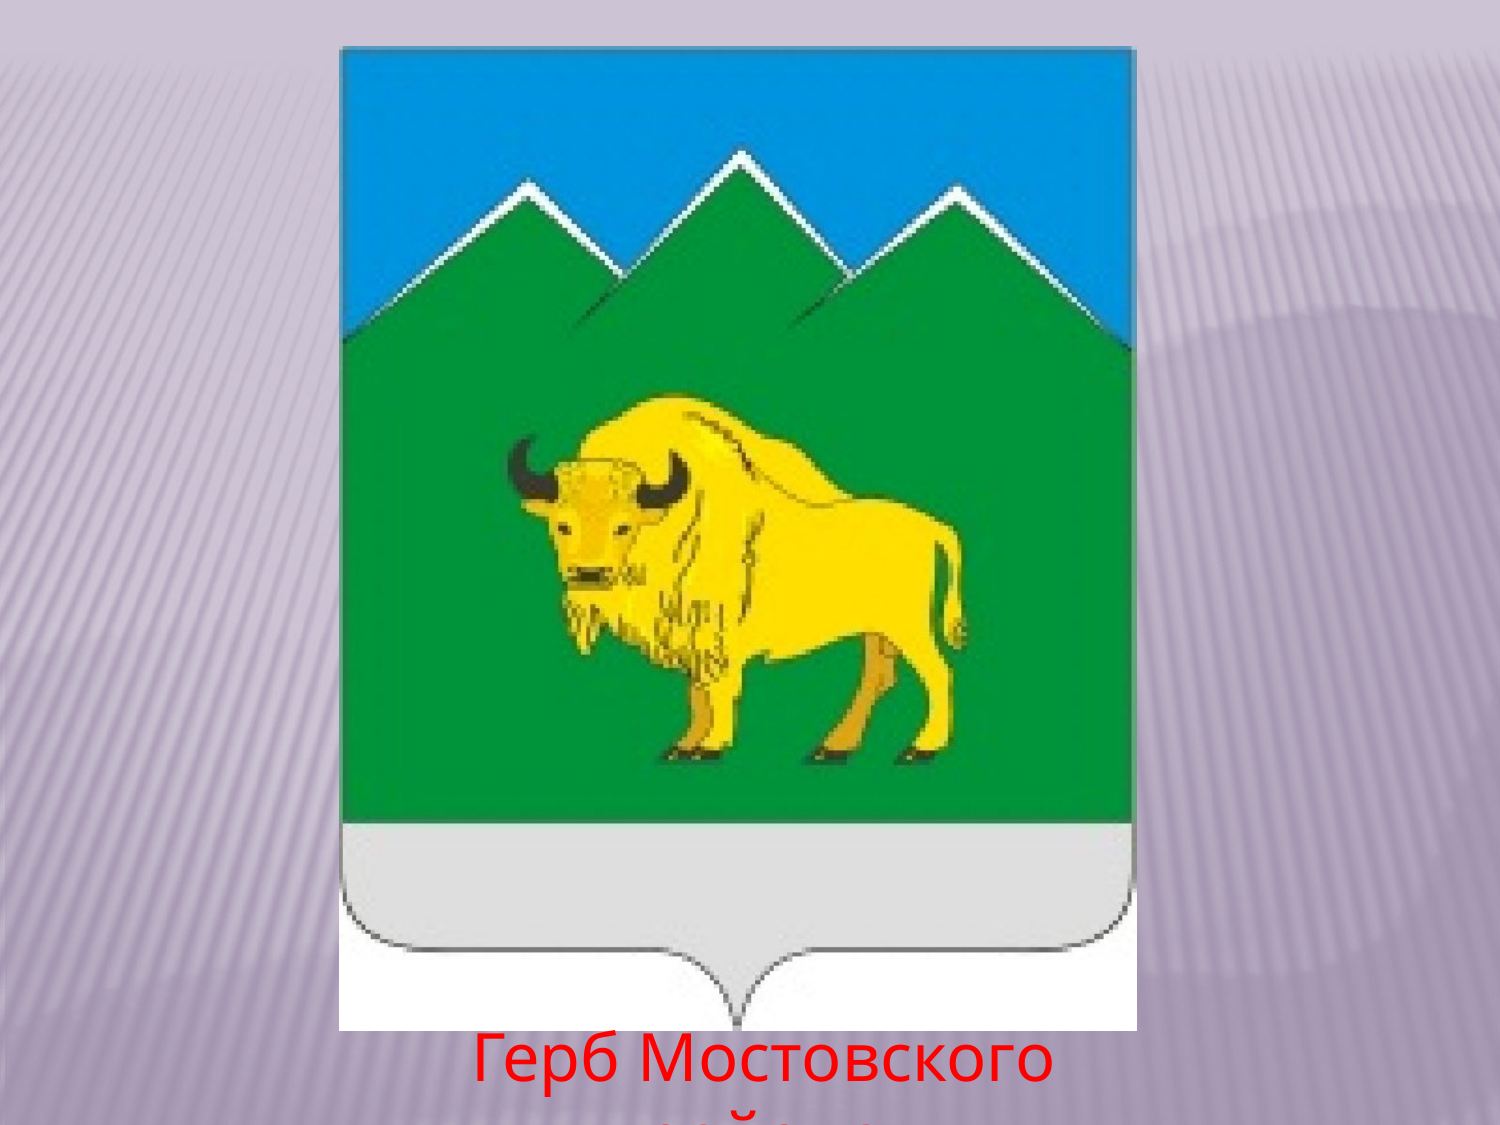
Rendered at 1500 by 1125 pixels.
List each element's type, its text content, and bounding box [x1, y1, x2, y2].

picture [339, 46, 1137, 1032]
text_box Герб Мостовского района [410, 1045, 1119, 1125]
